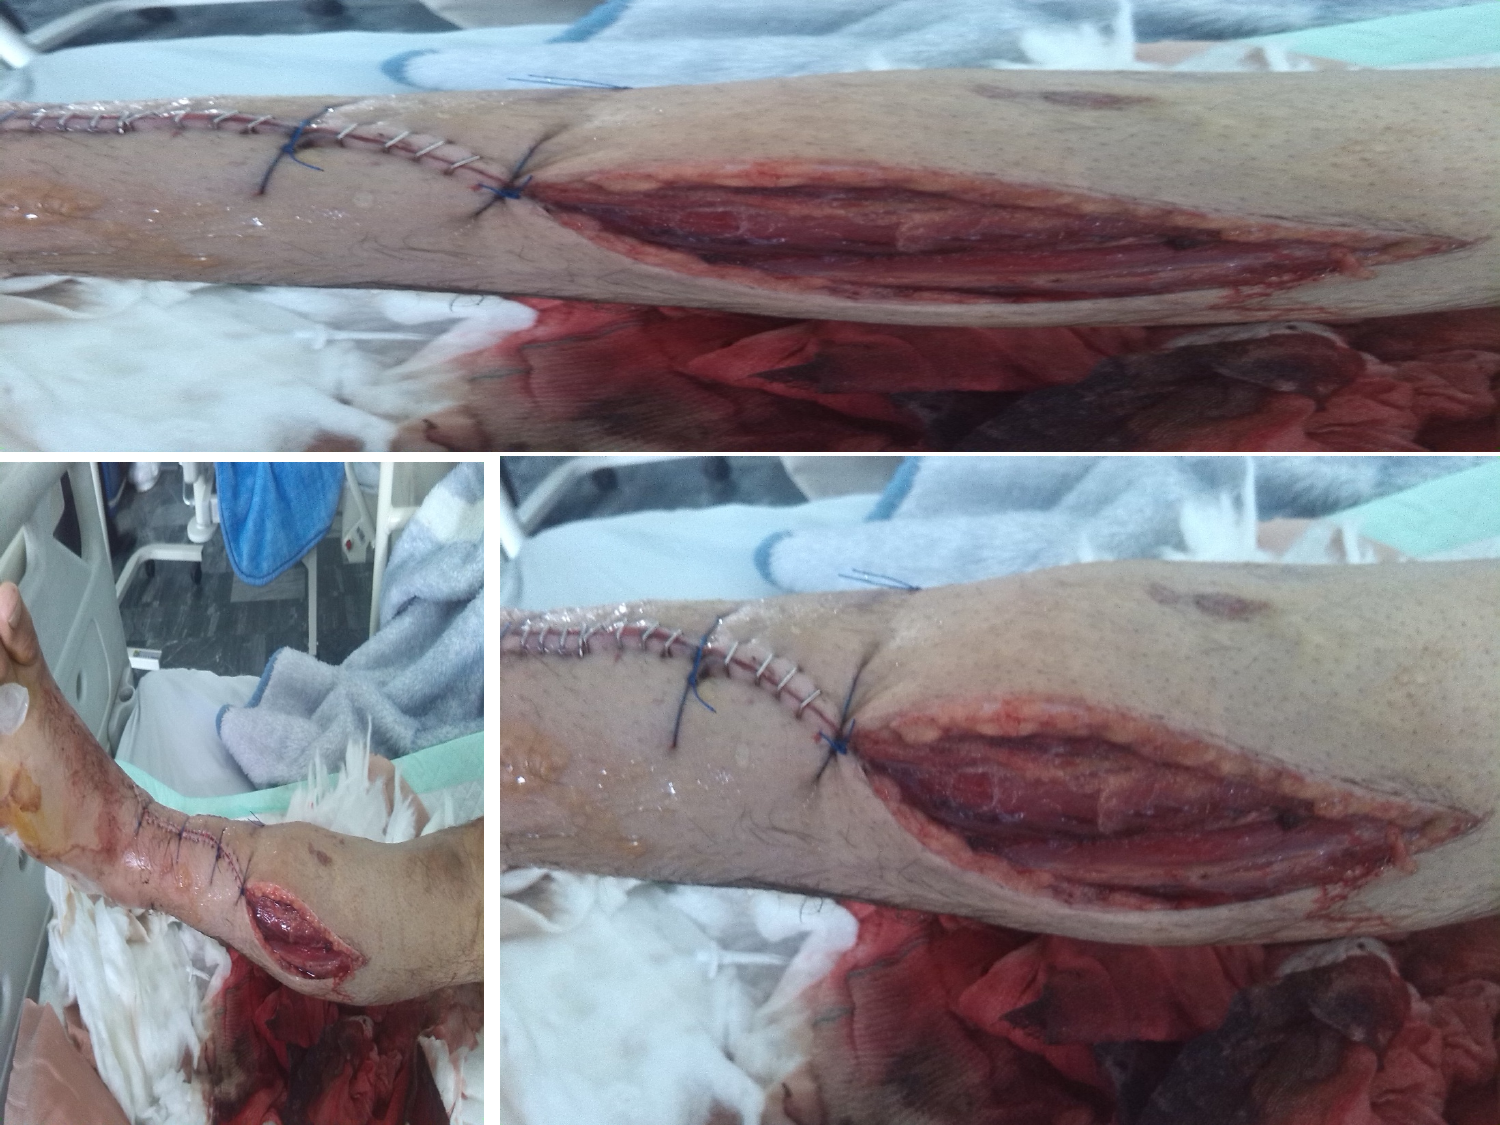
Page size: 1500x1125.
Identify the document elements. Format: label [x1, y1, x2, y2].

picture [0, 0, 1500, 453]
picture [499, 455, 1500, 1125]
list [0, 462, 484, 1125]
